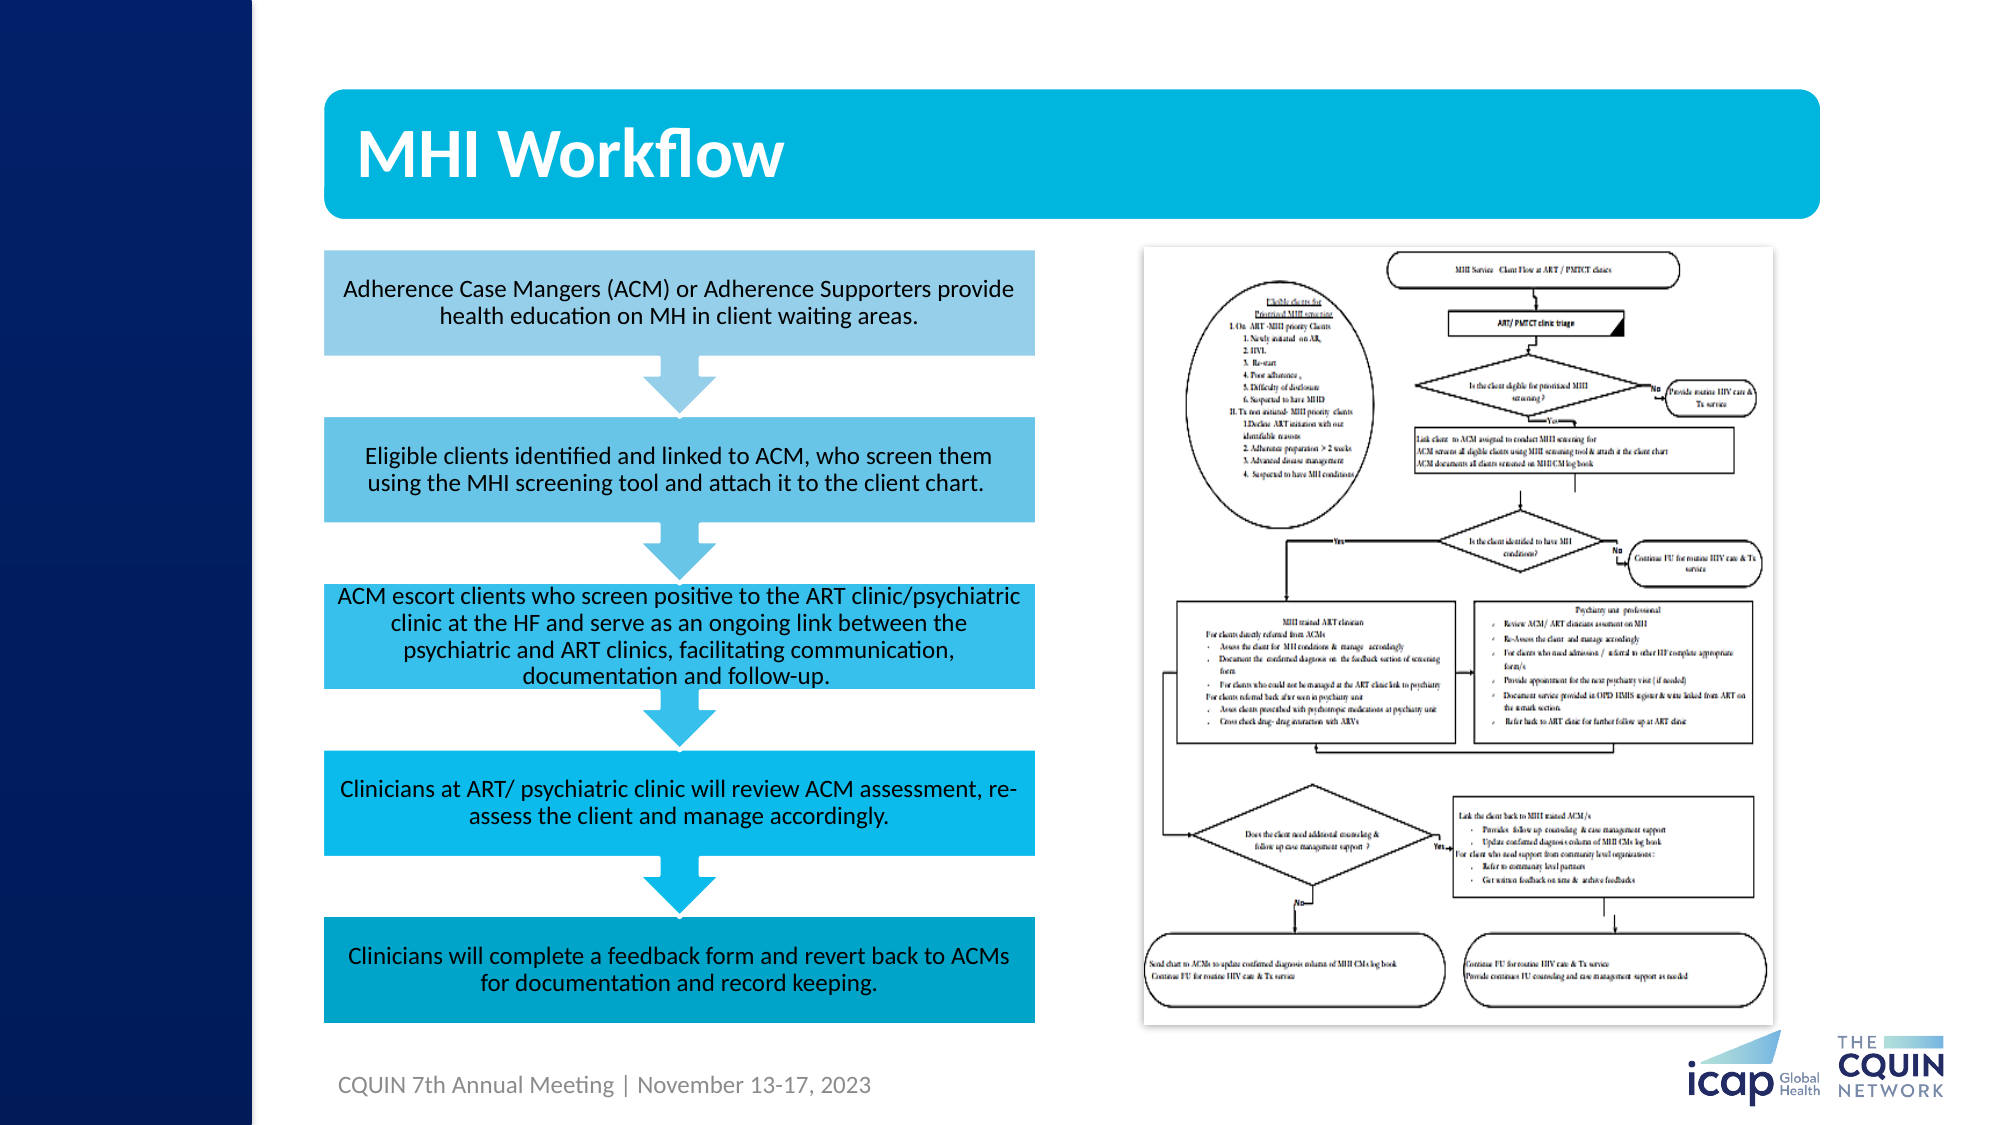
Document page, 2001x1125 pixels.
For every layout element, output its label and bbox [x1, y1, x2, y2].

text_box [321, 85, 1823, 224]
picture [1648, 985, 1978, 1125]
list [1144, 247, 1773, 1025]
list [321, 247, 1038, 1026]
